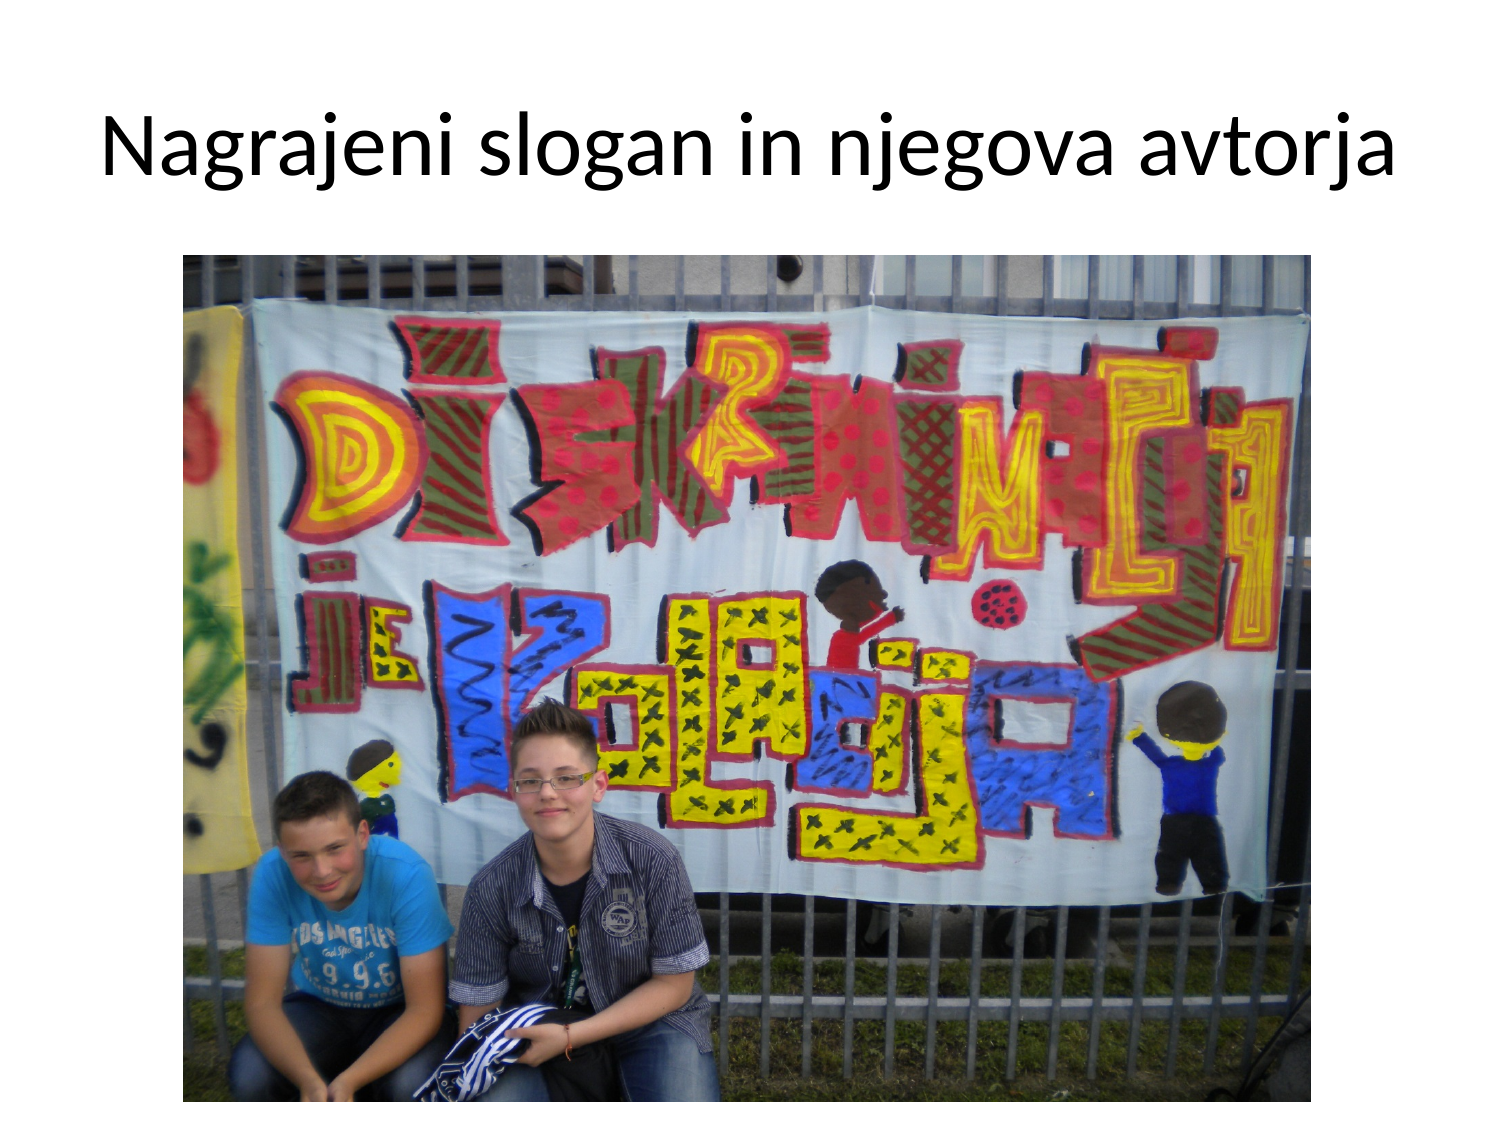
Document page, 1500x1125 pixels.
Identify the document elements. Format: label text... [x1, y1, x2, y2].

title Nagrajeni slogan in njegova avtorja [75, 45, 1425, 233]
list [182, 255, 1312, 1102]
